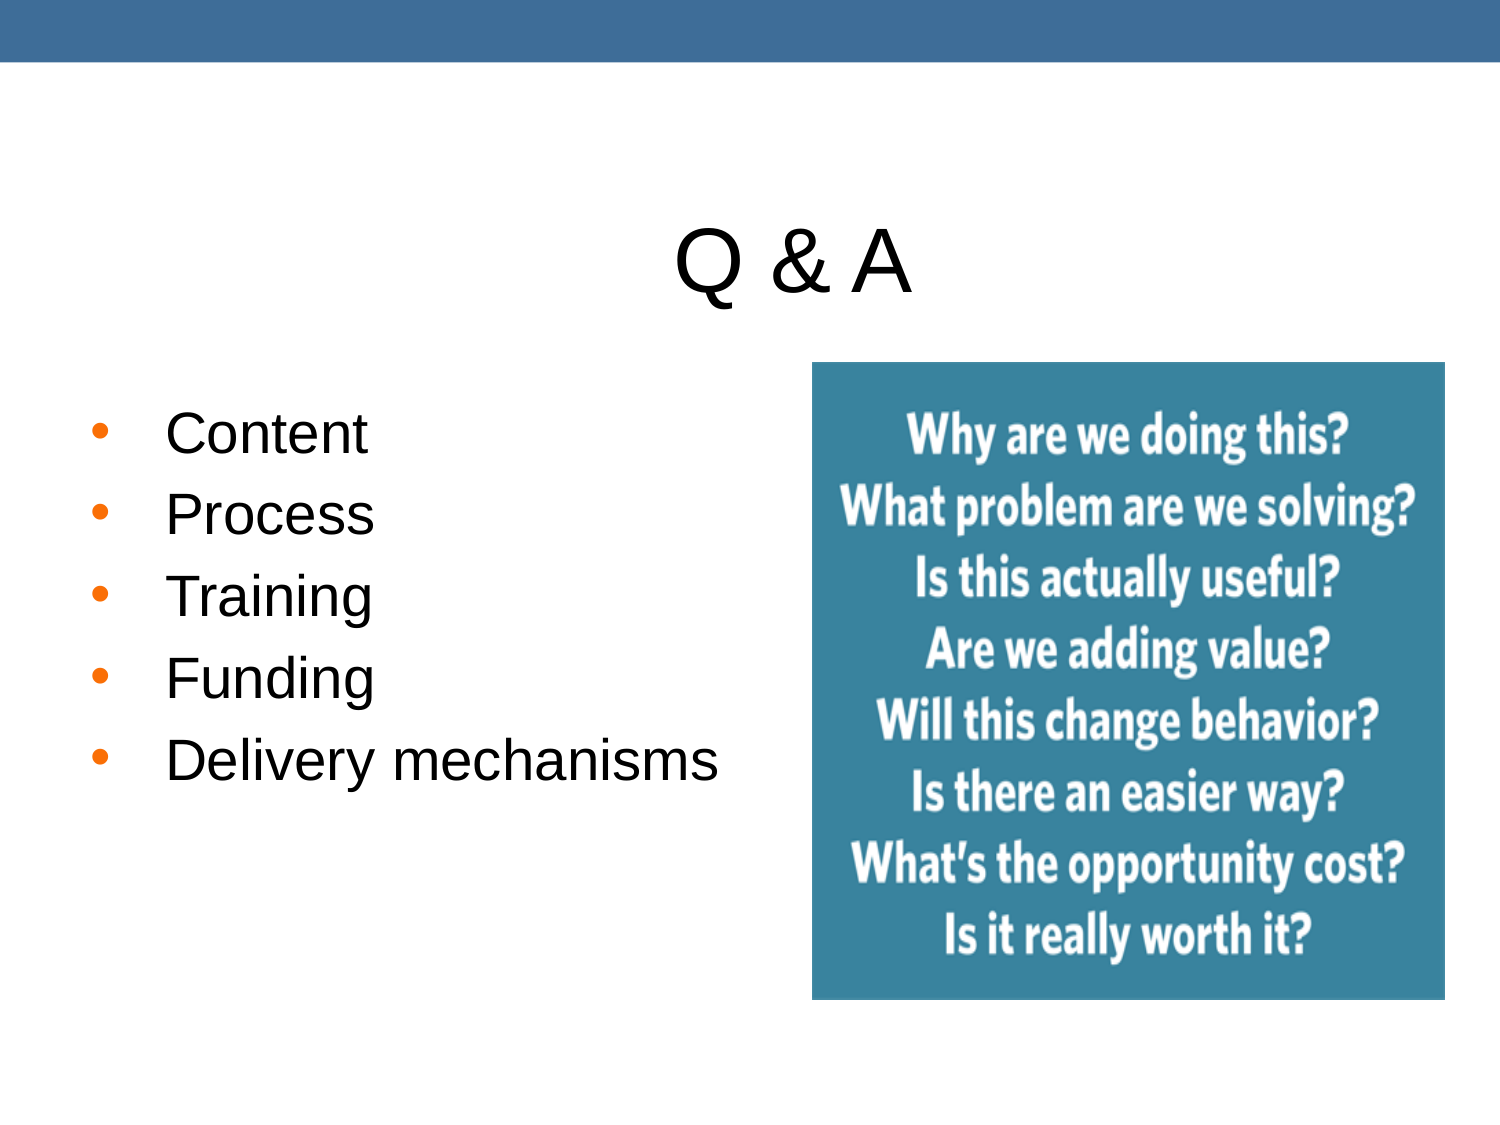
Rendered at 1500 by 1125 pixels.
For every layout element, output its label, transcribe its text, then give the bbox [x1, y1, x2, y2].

list Content Process Training Funding Delivery mechanisms [0, 387, 782, 1066]
title Q & A [137, 162, 1451, 351]
picture [811, 362, 1445, 1001]
text_box [0, 0, 1500, 64]
